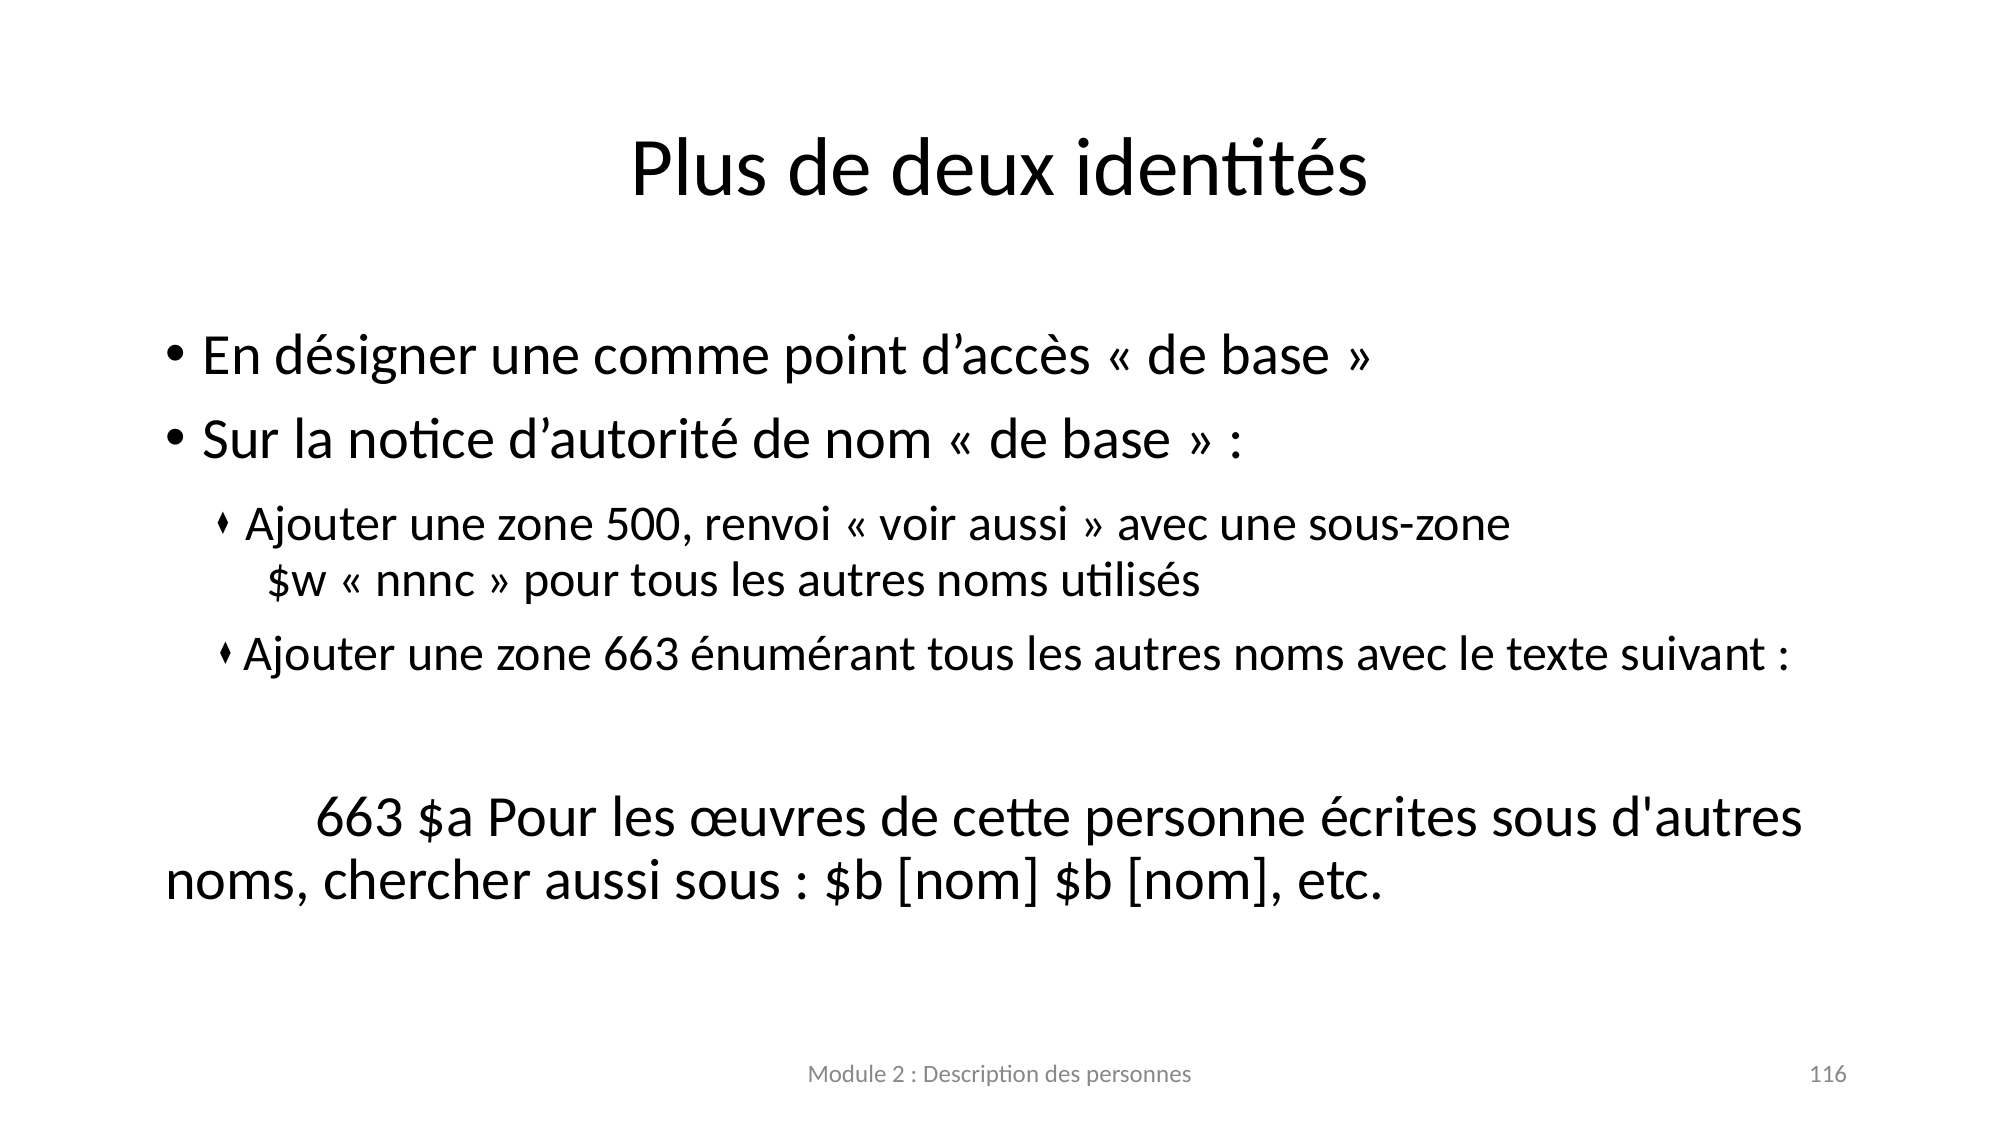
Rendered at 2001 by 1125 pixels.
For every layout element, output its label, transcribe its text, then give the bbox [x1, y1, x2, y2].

footer Module 2 : Description des personnes [662, 1042, 1338, 1103]
list En désigner une comme point d’accès « de base » Sur la notice d’autorité de nom « de base » : ⧫ Ajouter une zone 500, renvoi « voir aussi » avec une sous-zone $w « nnnc » pour tous les autres noms utilisés ⧫ Ajouter une zone 663 énumérant tous les autres noms avec le texte suivant : 663 $a Pour les œuvres de cette personne écrites sous d'autres noms, chercher aussi sous : $b [nom] $b [nom], etc. [150, 316, 1876, 1031]
slide_number 116 [1412, 1042, 1863, 1103]
title Plus de deux identités [137, 59, 1863, 278]
